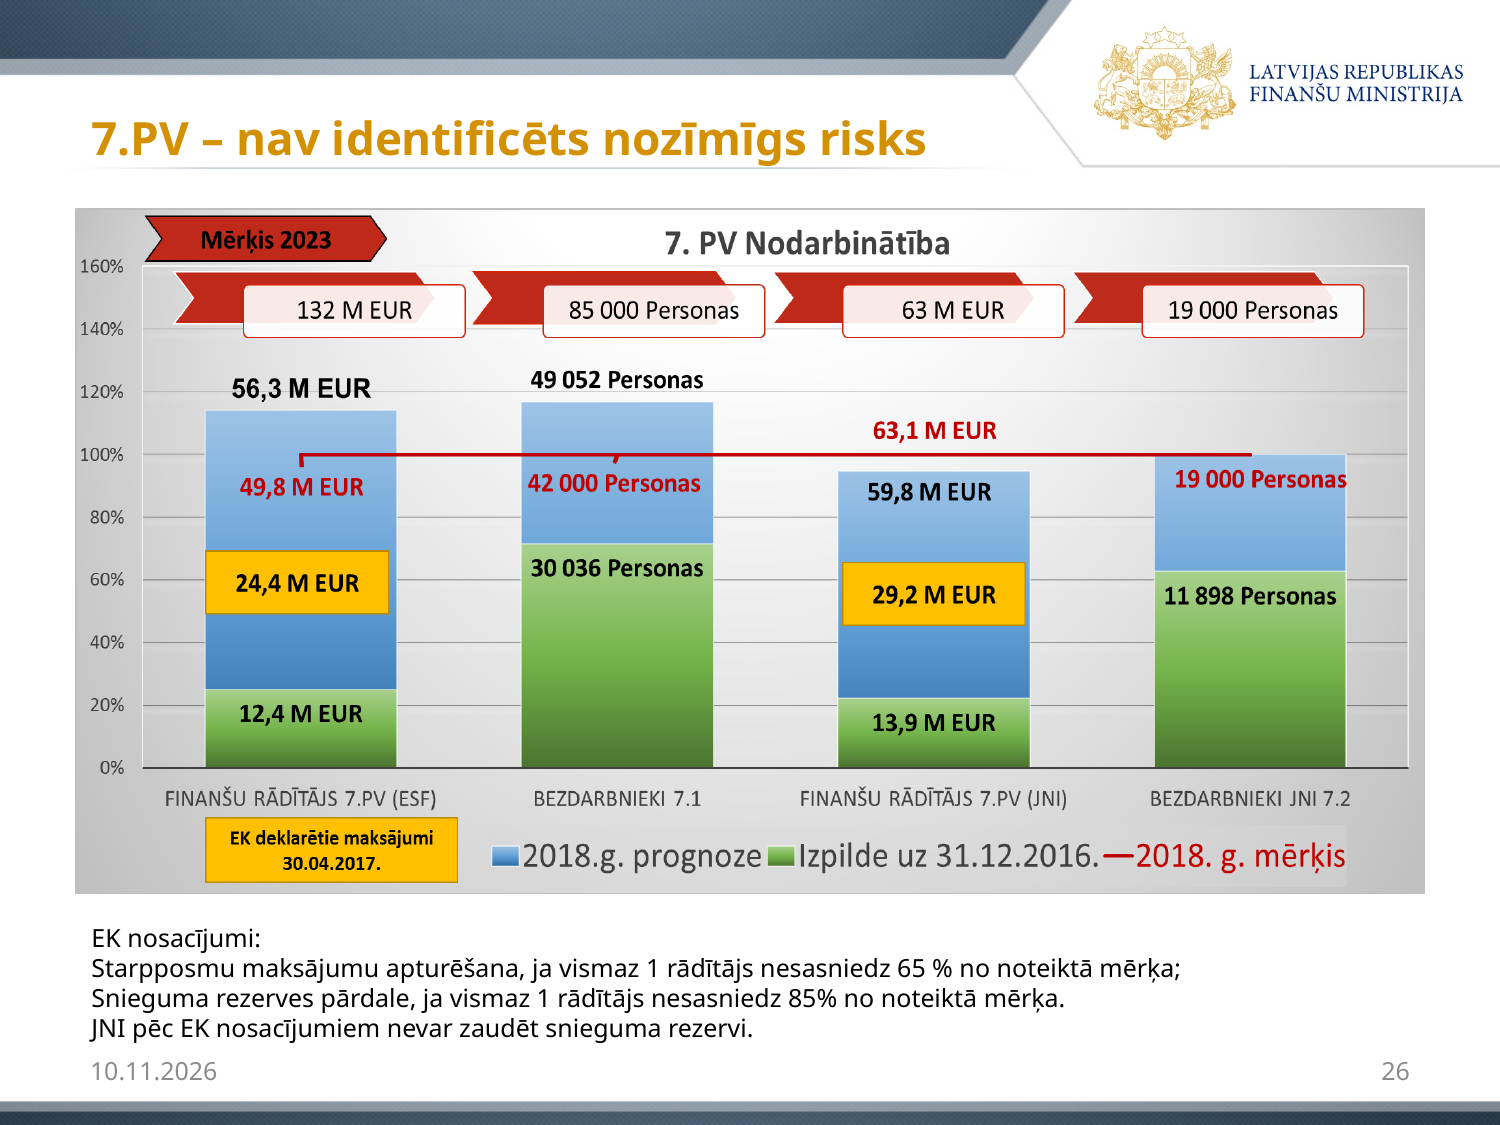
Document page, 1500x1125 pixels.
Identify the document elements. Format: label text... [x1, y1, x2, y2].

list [74, 207, 1426, 894]
slide_number 26 [1074, 1042, 1425, 1103]
title 7.PV – nav identificēts nozīmīgs risks [76, 101, 1010, 173]
picture [0, 0, 1500, 1125]
text_box EK nosacījumi: Starpposmu maksājumu apturēšana, ja vismaz 1 rādītājs nesasniedz 65 % no noteiktā mērķa; Snieguma rezerves pārdale, ja vismaz 1 rādītājs nesasniedz 85% no noteiktā mērķa. JNI pēc EK nosacījumiem nevar zaudēt snieguma rezervi. [76, 914, 1415, 1050]
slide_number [75, 1042, 425, 1103]
